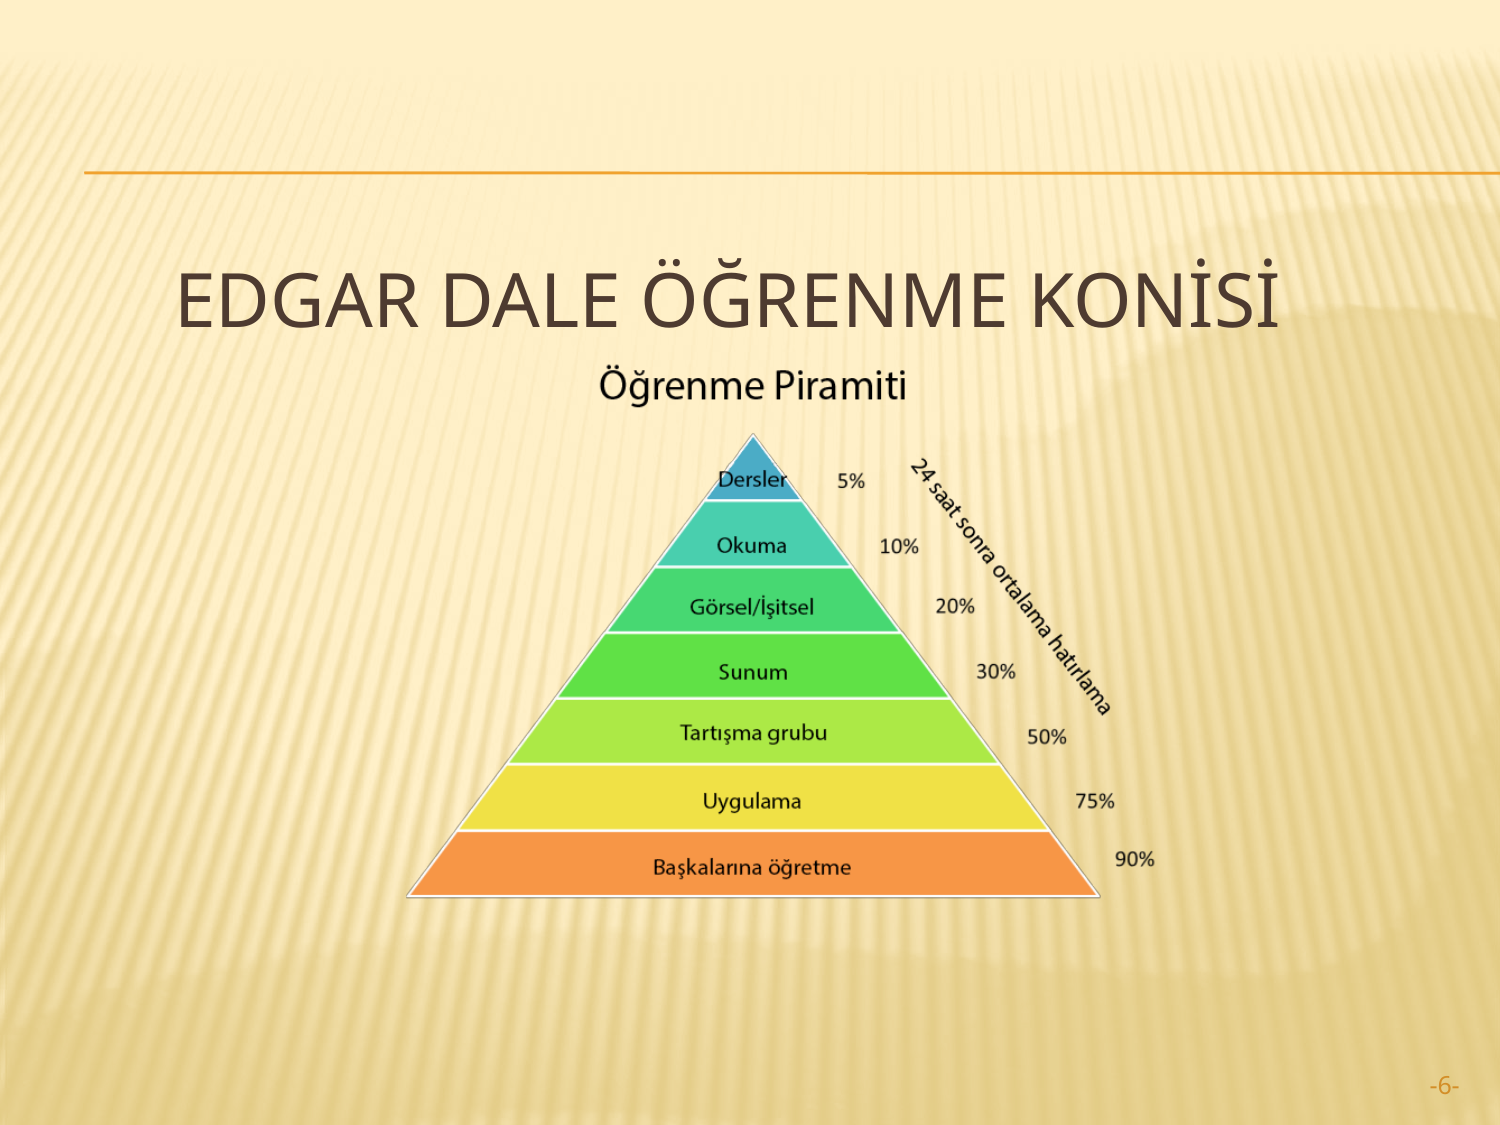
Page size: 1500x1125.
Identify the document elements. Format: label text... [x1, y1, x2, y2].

picture [405, 348, 1168, 932]
title Edgar Dale öğrenme konisi [159, 217, 1341, 378]
slide_number -6- [1350, 1061, 1475, 1103]
